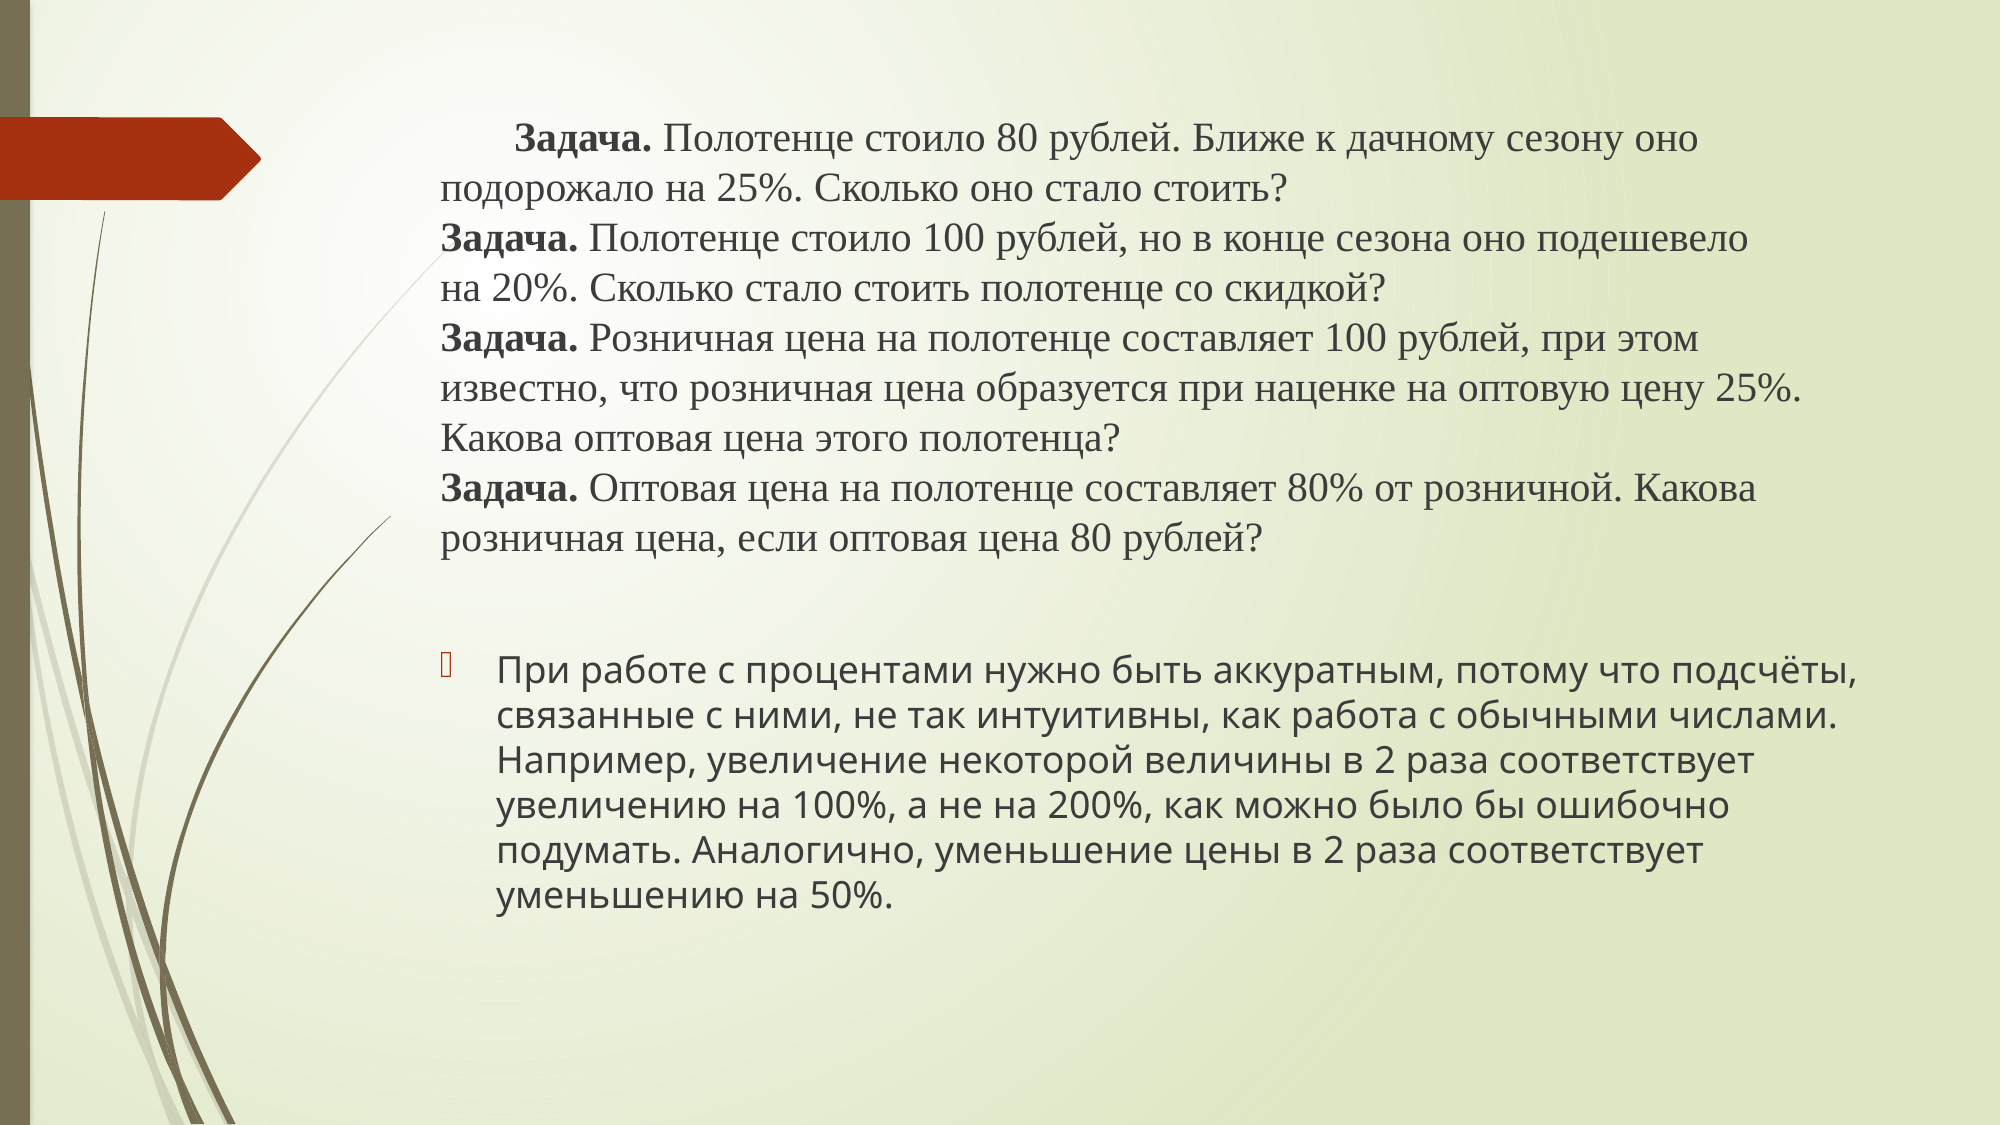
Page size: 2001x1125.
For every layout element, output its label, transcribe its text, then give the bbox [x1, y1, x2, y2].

list При работе с процентами нужно быть аккуратным, потому что подсчёты, связанные с ними, не так интуитивны, как работа с обычными числами. Например, увеличение некоторой величины в 2 раза соответствует увеличению на 100%, а не на 200%, как можно было бы ошибочно подумать. Аналогично, уменьшение цены в 2 раза соответствует уменьшению на 50%. [424, 638, 1888, 970]
title Задача. Полотенце стоило 80 рублей. Ближе к дачному сезону оно подорожало на 25%. Сколько оно стало стоить? Задача. Полотенце стоило 100 рублей, но в конце сезона оно подешевело на 20%. Сколько стало стоить полотенце со скидкой? Задача. Розничная цена на полотенце составляет 100 рублей, при этом известно, что розничная цена образуется при наценке на оптовую цену 25%. Какова оптовая цена этого полотенца? Задача. Оптовая цена на полотенце составляет 80% от розничной. Какова розничная цена, если оптовая цена 80 рублей? [425, 102, 1888, 313]
